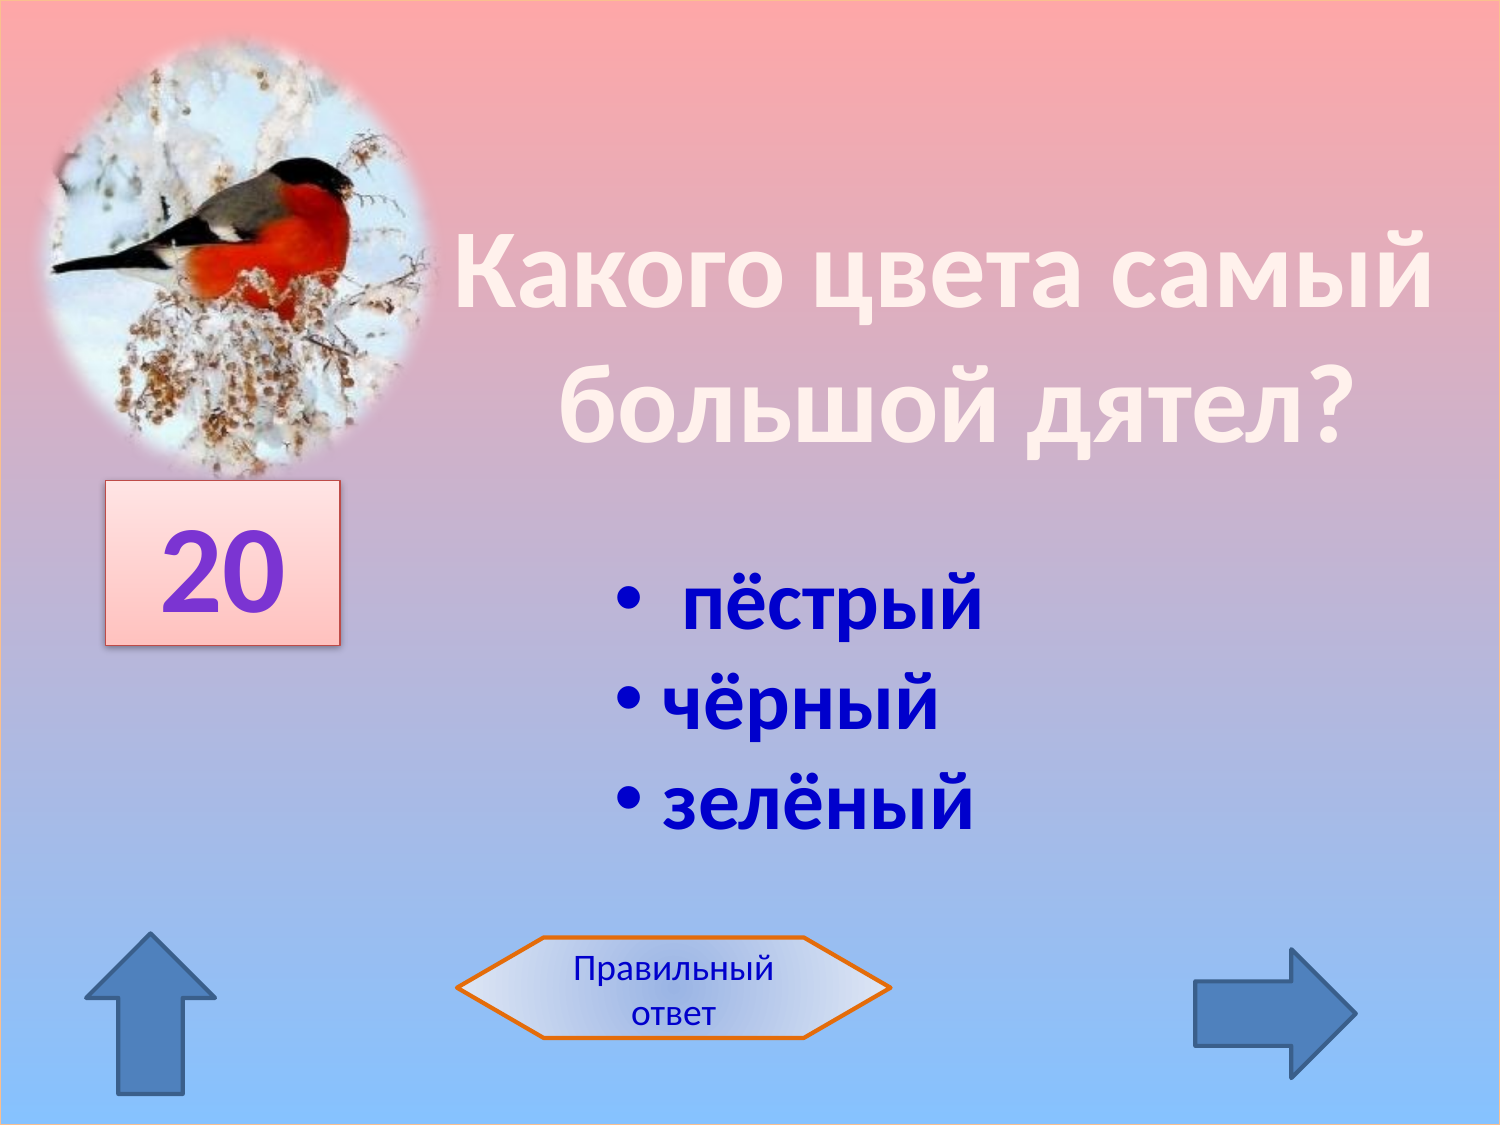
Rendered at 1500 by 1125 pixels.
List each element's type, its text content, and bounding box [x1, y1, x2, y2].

text_box 20 [105, 502, 341, 646]
text_box [84, 931, 217, 1097]
text_box [0, 0, 1500, 1125]
text_box [1193, 947, 1358, 1081]
text_box Правильный ответ [454, 935, 893, 1041]
text_box Какого цвета самый большой дятел? [453, 187, 1452, 473]
text_box пёстрый чёрный зелёный [600, 539, 1010, 899]
picture [23, 23, 448, 493]
